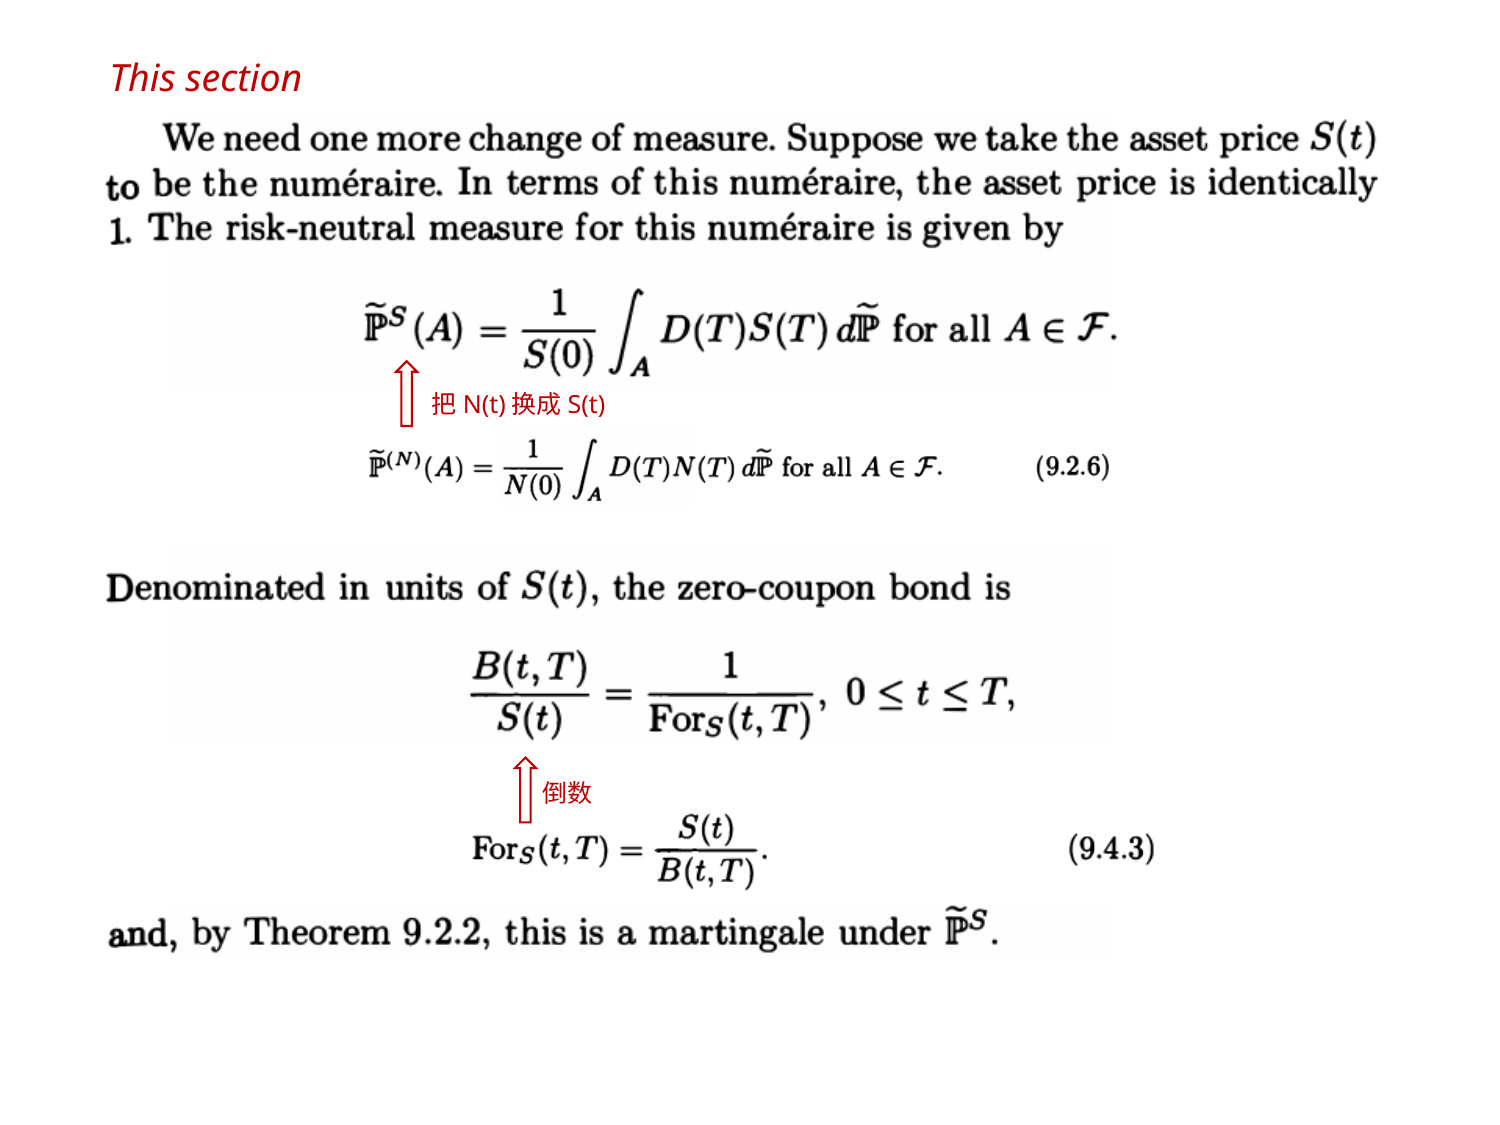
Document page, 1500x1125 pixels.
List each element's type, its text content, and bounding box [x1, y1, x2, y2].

picture [458, 802, 1163, 894]
text_box 倒数 [527, 769, 809, 802]
picture [105, 904, 1382, 956]
text_box [400, 394, 413, 425]
text_box This section [94, 46, 799, 107]
text_box 把N(t)换成S(t) [417, 394, 698, 425]
picture [83, 546, 1417, 741]
text_box [512, 756, 539, 802]
picture [83, 115, 1417, 394]
picture [355, 425, 1110, 511]
